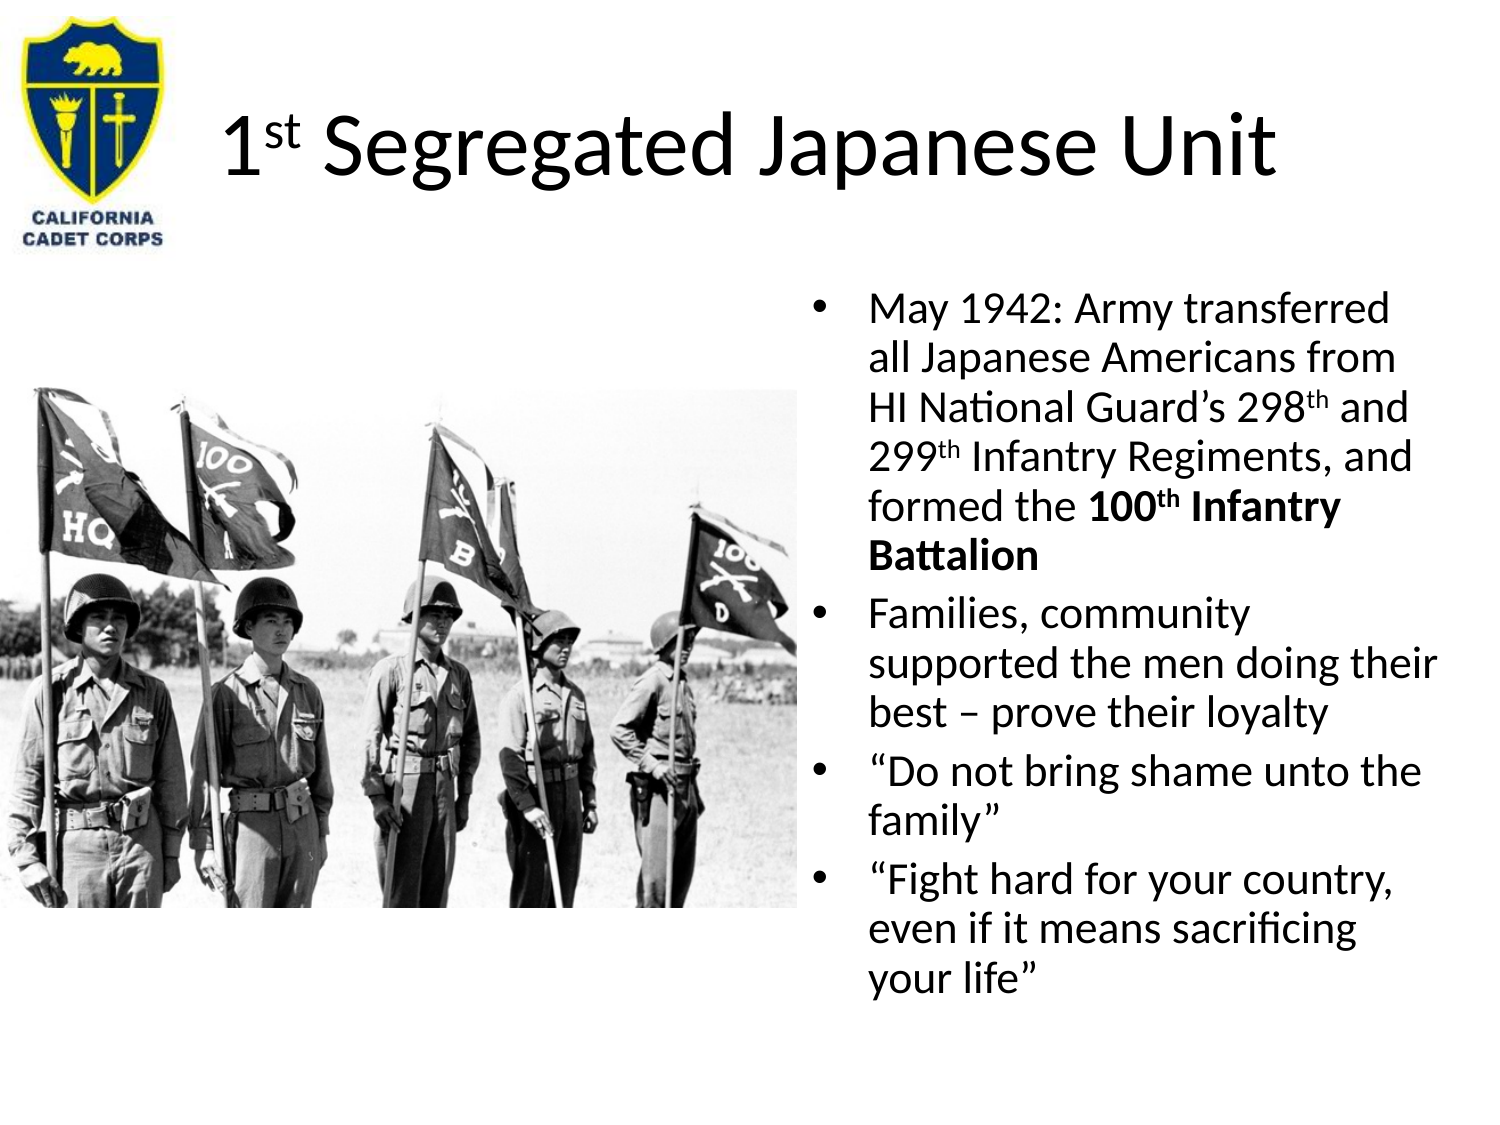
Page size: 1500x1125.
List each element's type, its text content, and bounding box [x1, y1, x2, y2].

title 1st Segregated Japanese Unit [186, 45, 1312, 233]
list May 1942: Army transferred all Japanese Americans from HI National Guard’s 298th and 299th Infantry Regiments, and formed the 100th Infantry Battalion Families, community supported the men doing their best – prove their loyalty “Do not bring shame unto the family” “Fight hard for your country, even if it means sacrificing your life” [796, 276, 1460, 1019]
picture [0, 387, 798, 908]
picture [0, 16, 186, 261]
